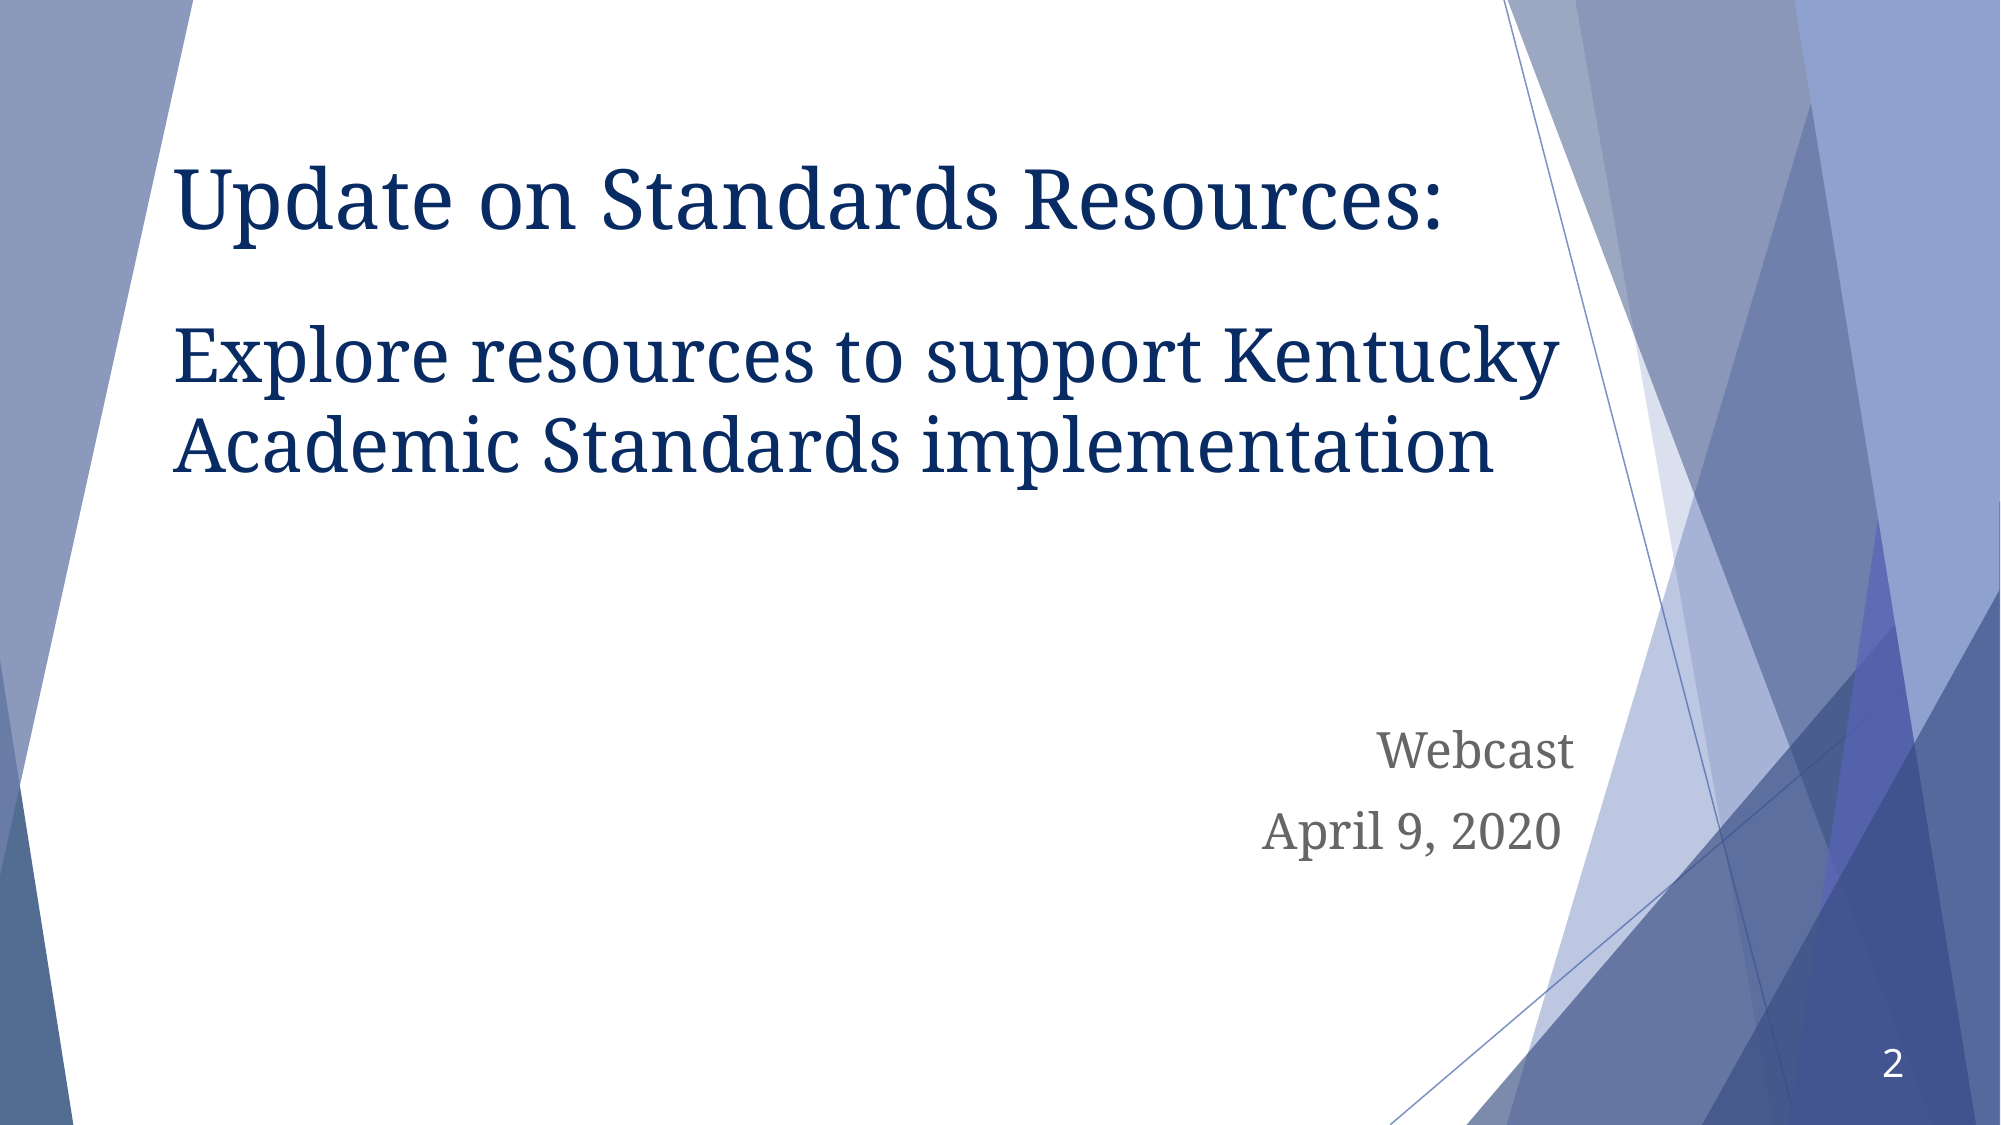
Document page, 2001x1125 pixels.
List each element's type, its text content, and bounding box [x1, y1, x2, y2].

slide_number 2 [1807, 1035, 1920, 1095]
title Update on Standards Resources: Explore resources to support Kentucky Academic Standards implementation Webcast April 9, 2020 [158, 130, 1591, 1036]
